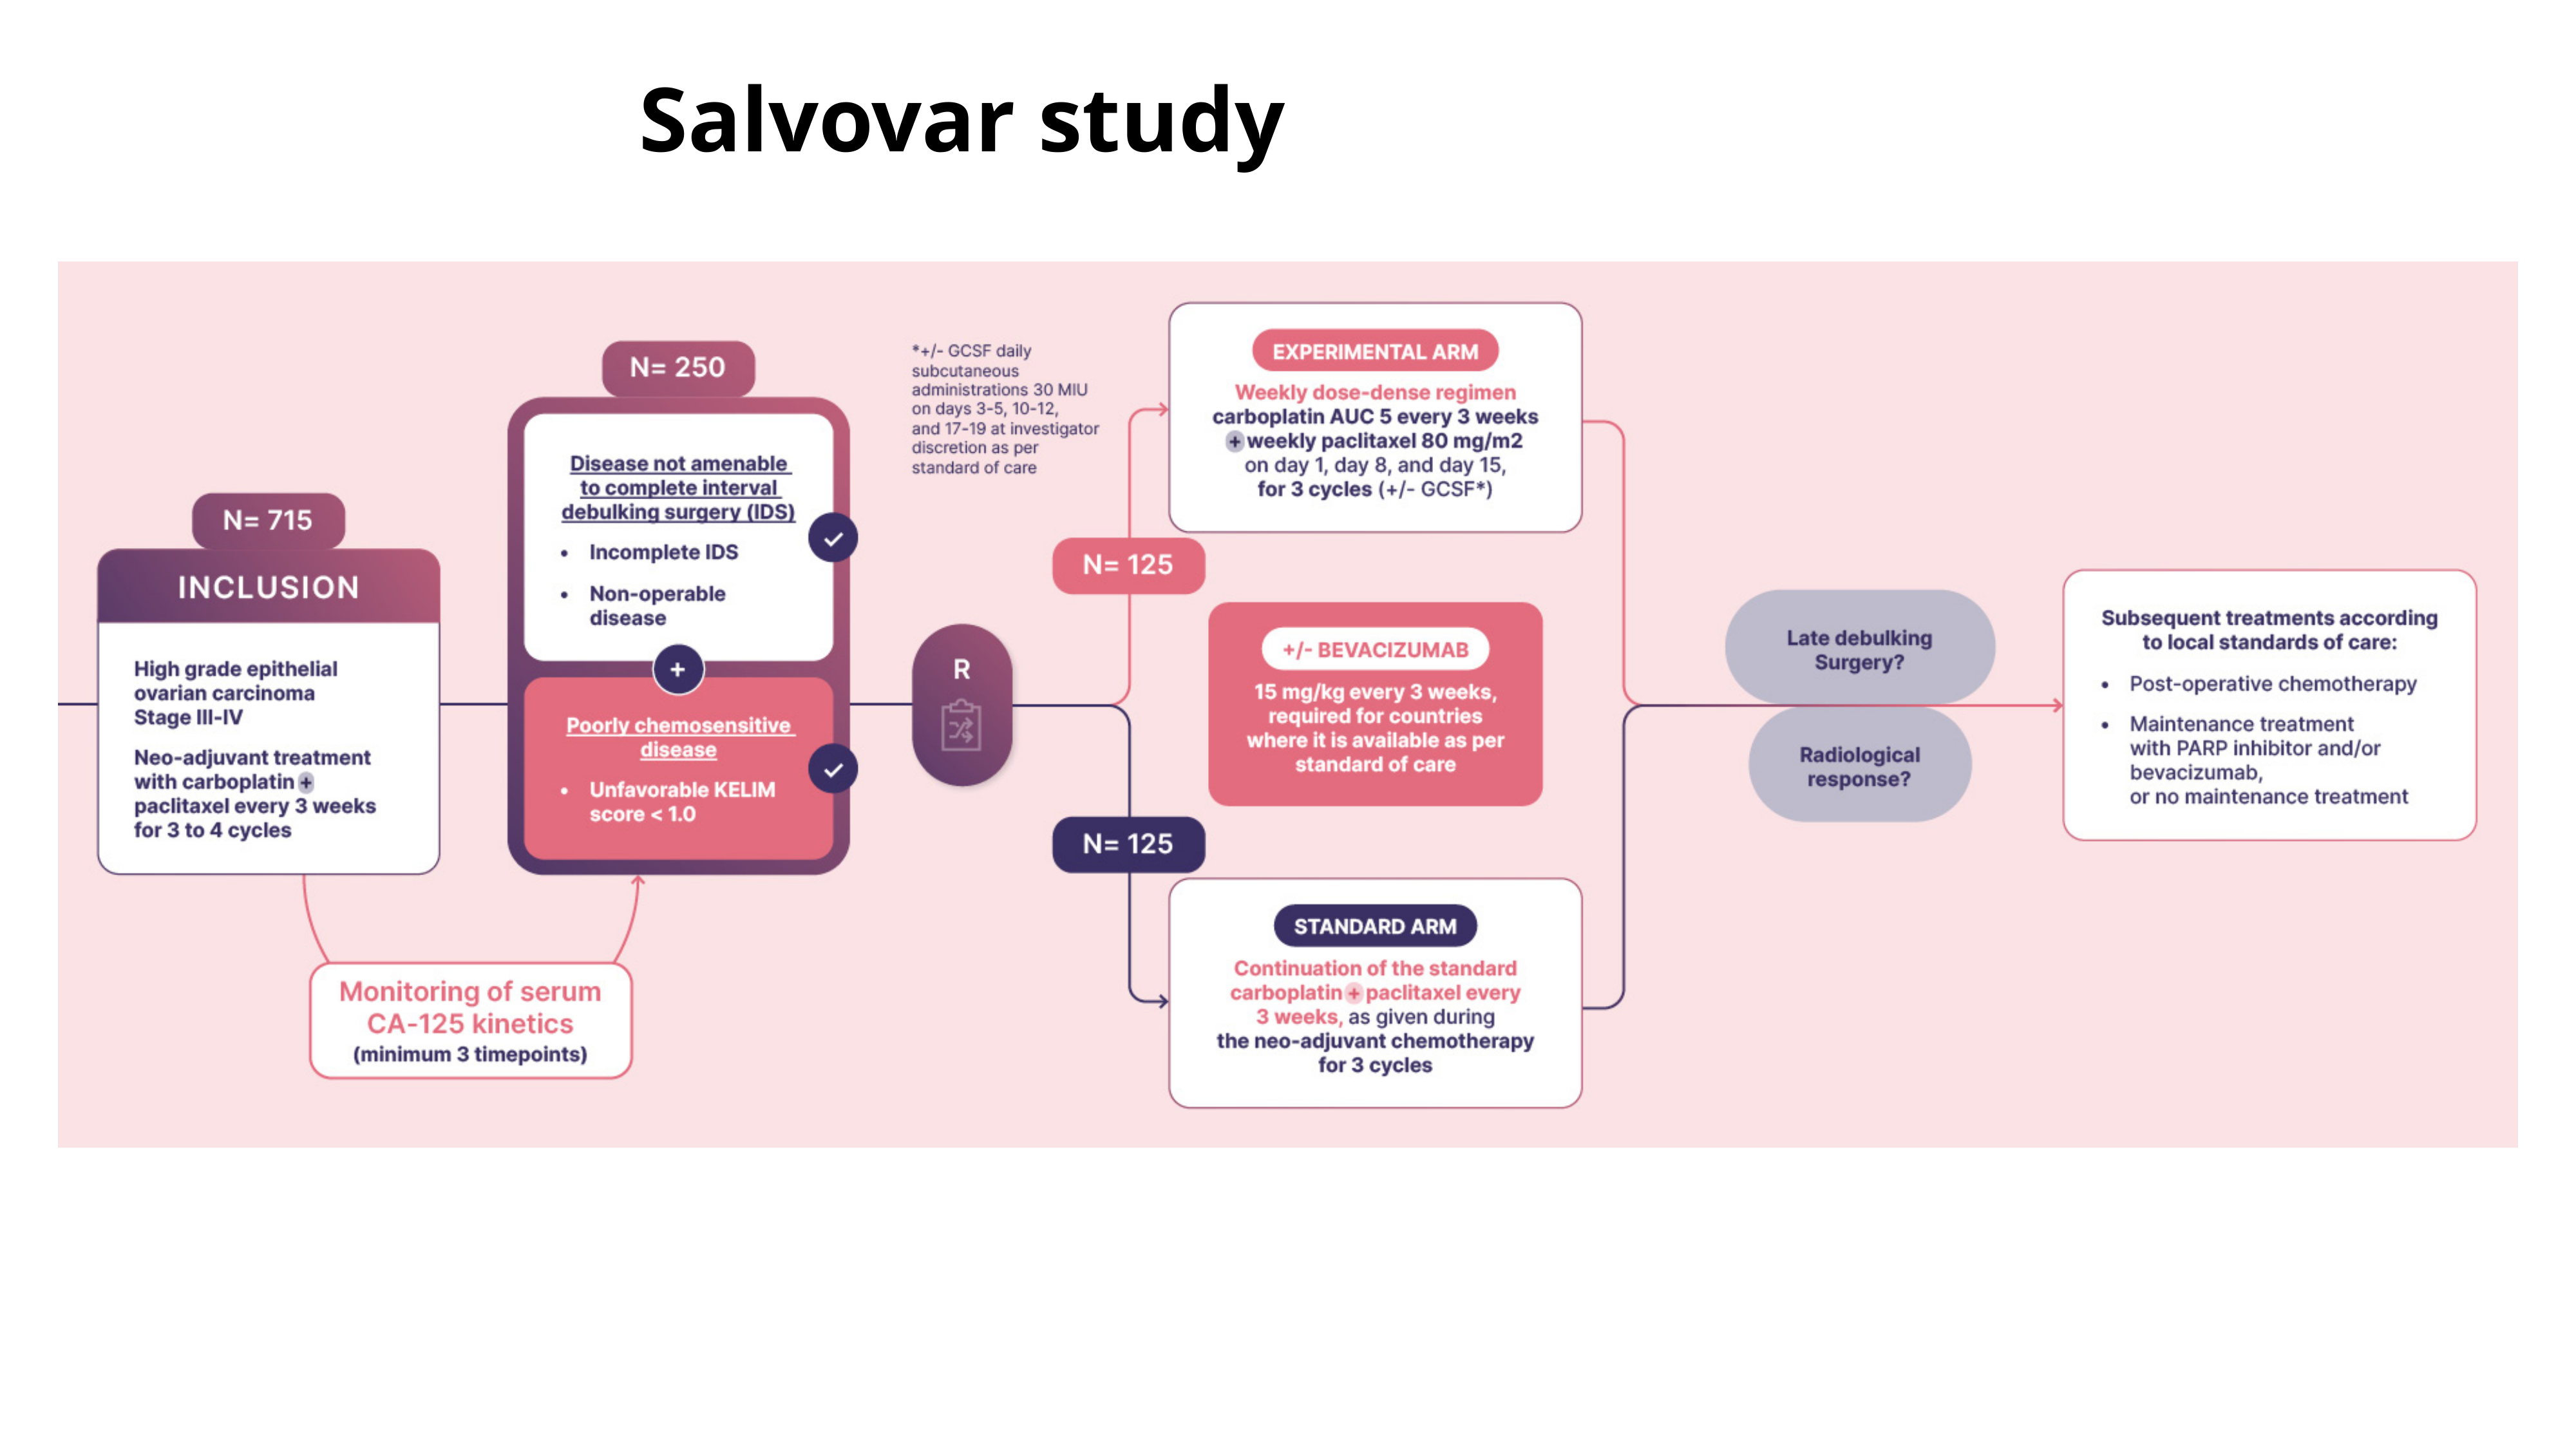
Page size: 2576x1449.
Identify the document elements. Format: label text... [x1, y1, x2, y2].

picture [58, 261, 2518, 1148]
text_box Salvovar study [634, 57, 1292, 175]
